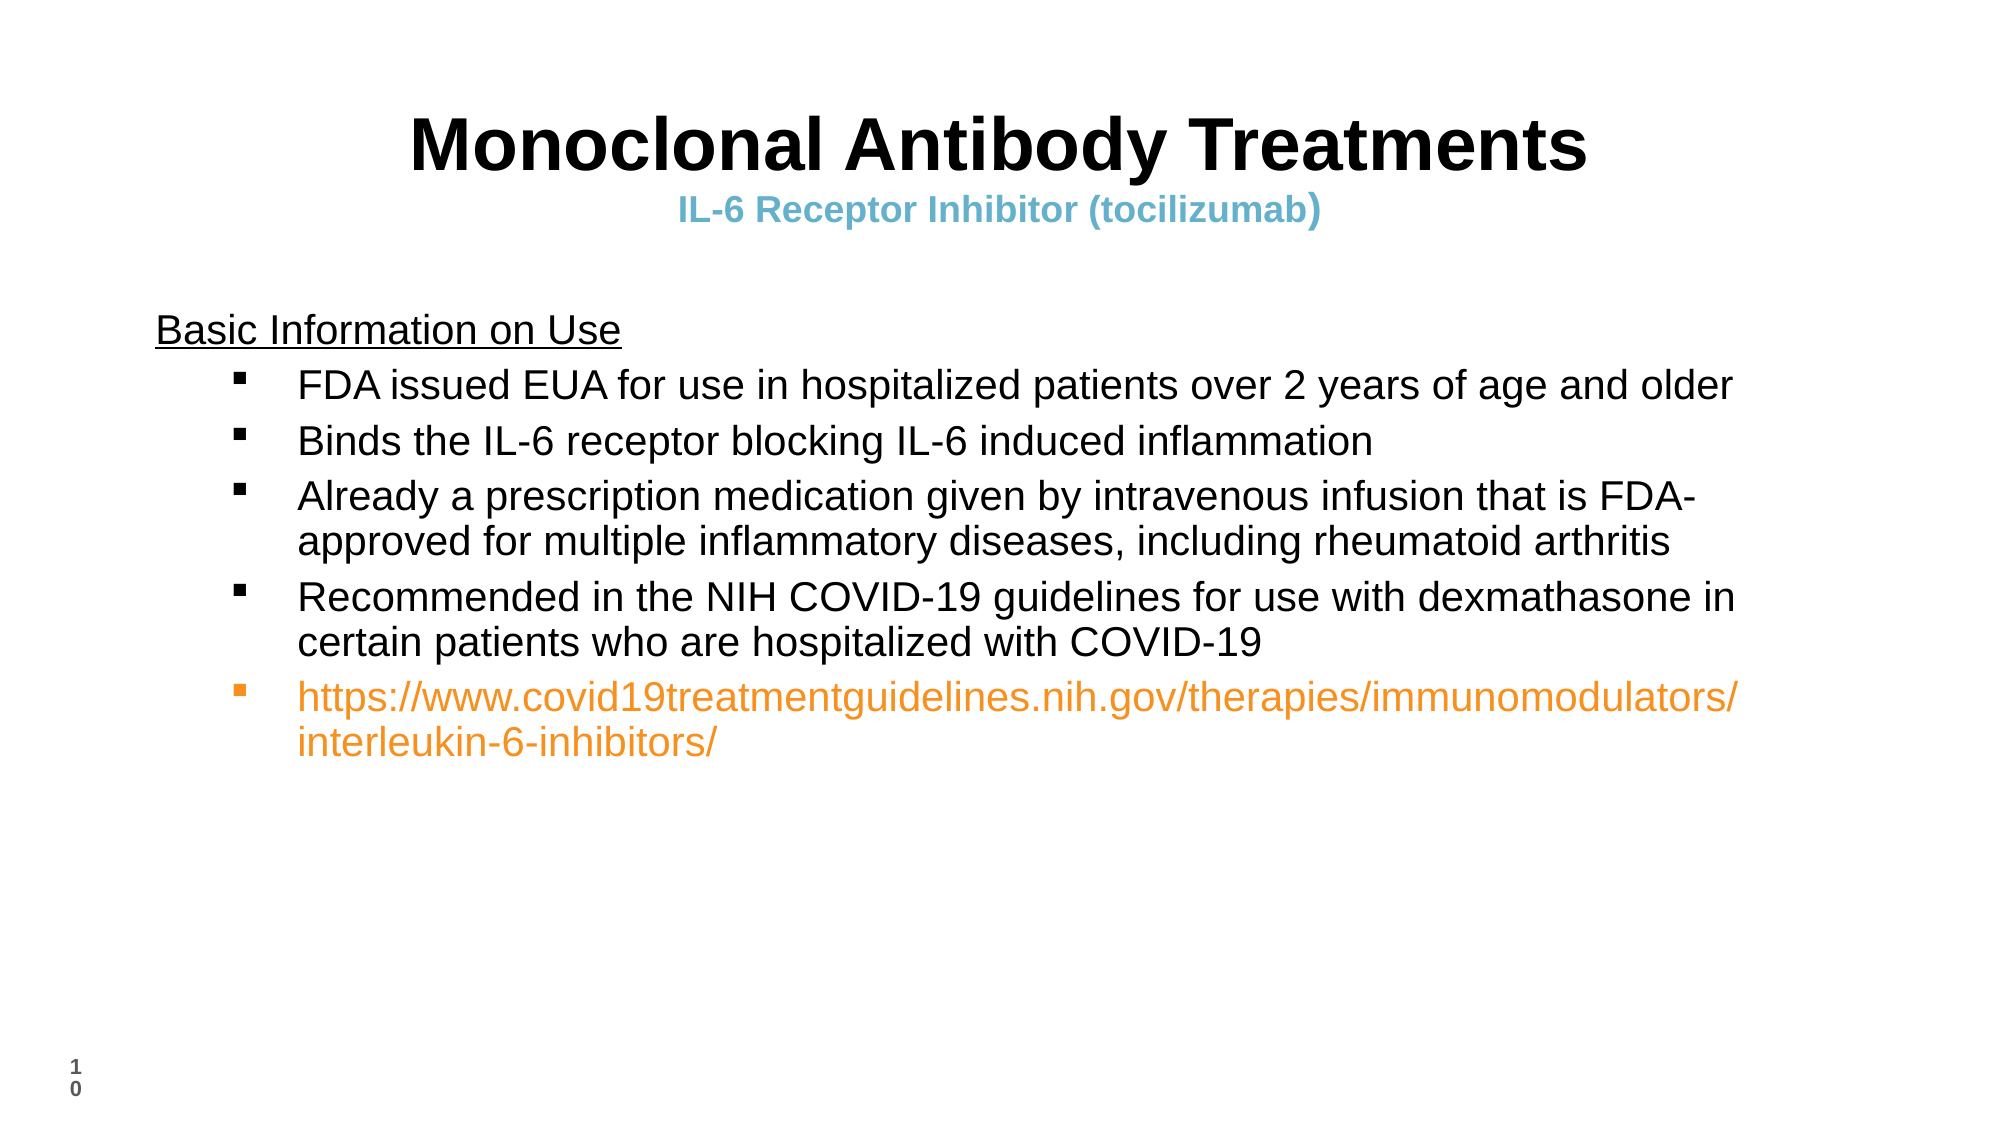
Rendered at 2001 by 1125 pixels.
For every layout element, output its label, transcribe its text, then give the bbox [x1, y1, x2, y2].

list Basic Information on Use FDA issued EUA for use in hospitalized patients over 2 years of age and older Binds the IL-6 receptor blocking IL-6 induced inflammation Already a prescription medication given by intravenous infusion that is FDA-approved for multiple inflammatory diseases, including rheumatoid arthritis Recommended in the NIH COVID-19 guidelines for use with dexmathasone in certain patients who are hospitalized with COVID-19 https://www.covid19treatmentguidelines.nih.gov/therapies/immunomodulators/interleukin-6-inhibitors/ [137, 299, 1863, 1014]
slide_number 10 [48, 1032, 115, 1100]
title Monoclonal Antibody Treatments IL-6 Receptor Inhibitor (tocilizumab) [137, 59, 1863, 278]
